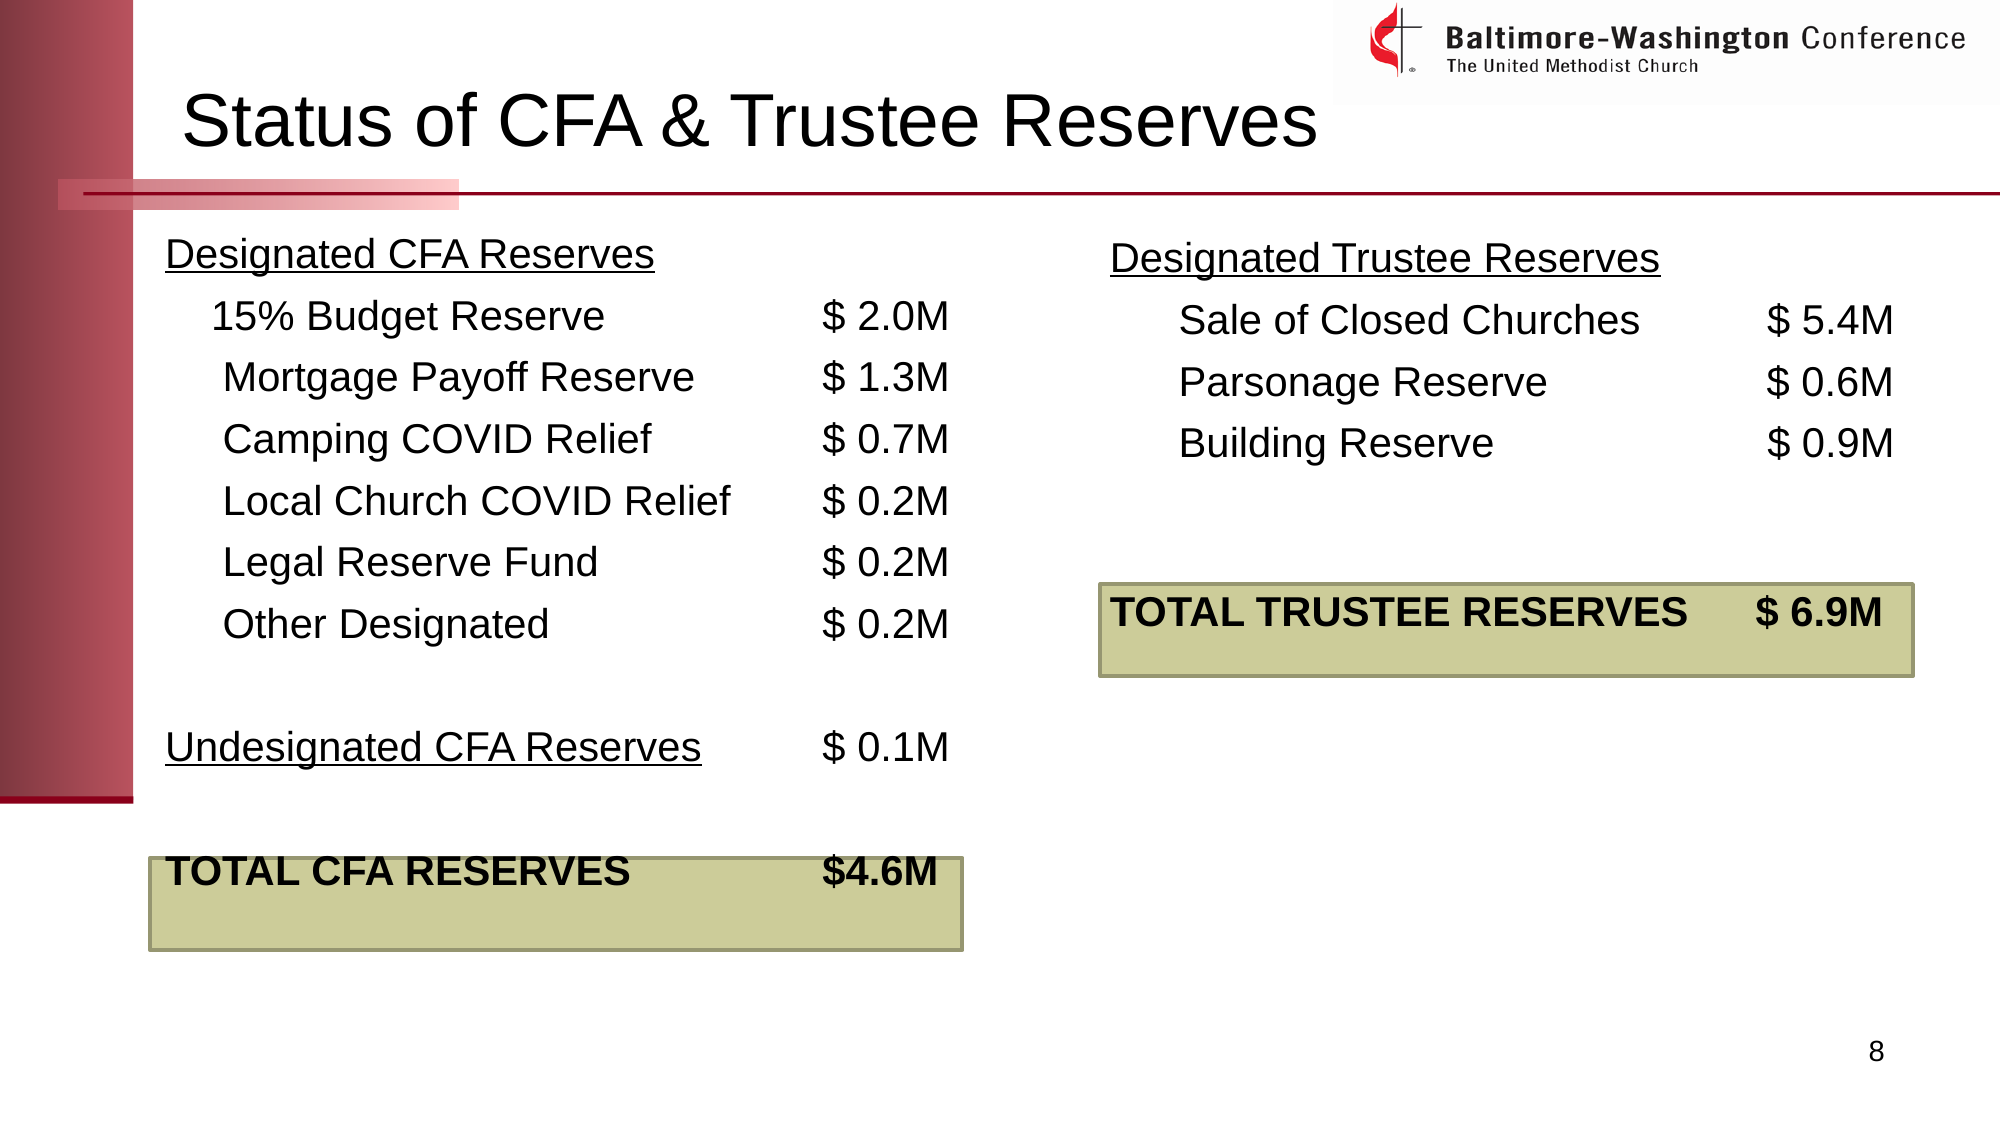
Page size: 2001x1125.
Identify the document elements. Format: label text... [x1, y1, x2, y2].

text_box Designated Trustee Reserves Sale of Closed Churches $ 5.4M Parsonage Reserve $ 0.6M Building Reserve $ 0.9M TOTAL TRUSTEE RESERVES $ 6.9M [1094, 229, 1975, 972]
list Designated CFA Reserves 15% Budget Reserve $ 2.0M Mortgage Payoff Reserve $ 1.3M Camping COVID Relief $ 0.7M Local Church COVID Relief $ 0.2M Legal Reserve Fund $ 0.2M Other Designated $ 0.2M Undesignated CFA Reserves $ 0.1M TOTAL CFA RESERVES $4.6M [149, 224, 1101, 968]
slide_number 8 [1483, 1024, 1901, 1101]
title Status of CFA & Trustee Reserves [166, 45, 1867, 188]
picture [1333, 0, 2001, 105]
